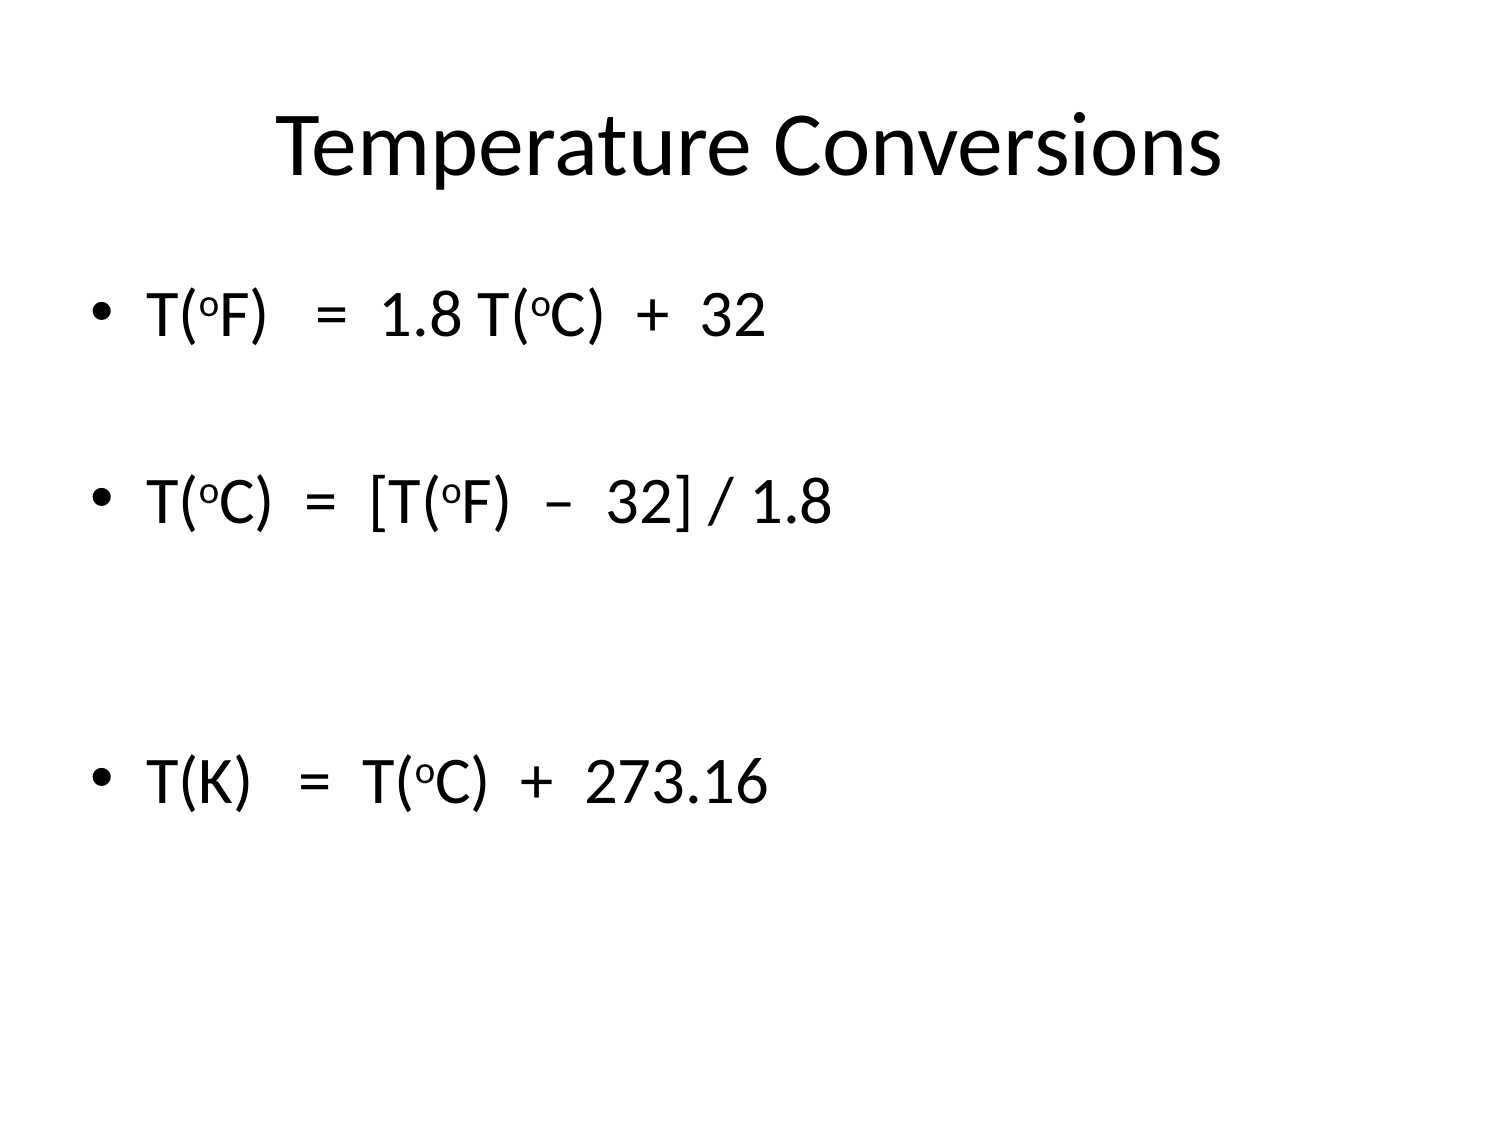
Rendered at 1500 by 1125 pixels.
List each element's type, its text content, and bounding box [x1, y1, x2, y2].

list T(oF) = 1.8 T(oC) + 32 T(oC) = [T(oF) – 32] / 1.8 T(K) = T(oC) + 273.16 [74, 262, 1426, 926]
title Temperature Conversions [74, 44, 1426, 233]
